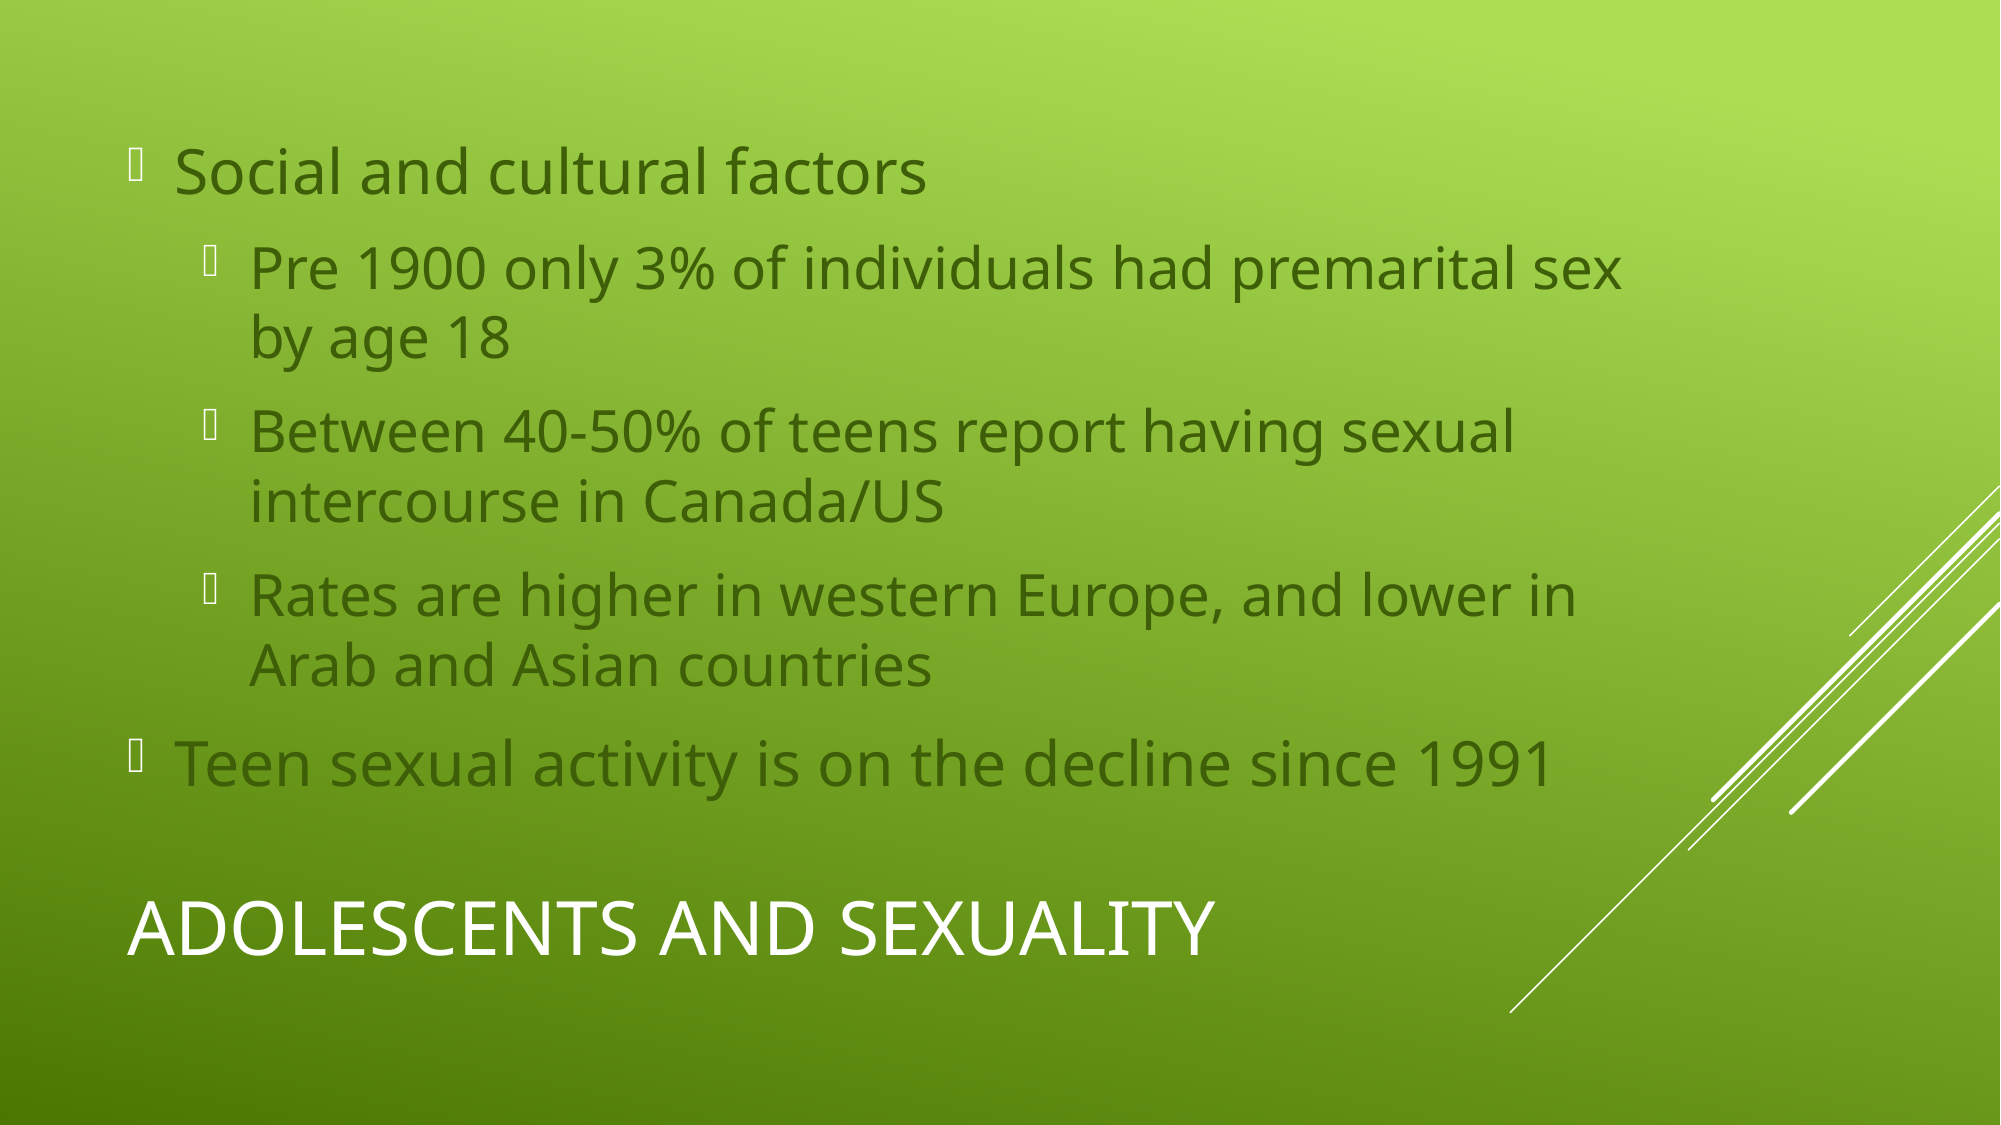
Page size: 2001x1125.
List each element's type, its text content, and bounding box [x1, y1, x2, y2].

title Adolescents and Sexuality [112, 818, 1513, 1049]
list Social and cultural factors Pre 1900 only 3% of individuals had premarital sex by age 18 Between 40-50% of teens report having sexual intercourse in Canada/US Rates are higher in western Europe, and lower in Arab and Asian countries Teen sexual activity is on the decline since 1991 [112, 112, 1688, 818]
